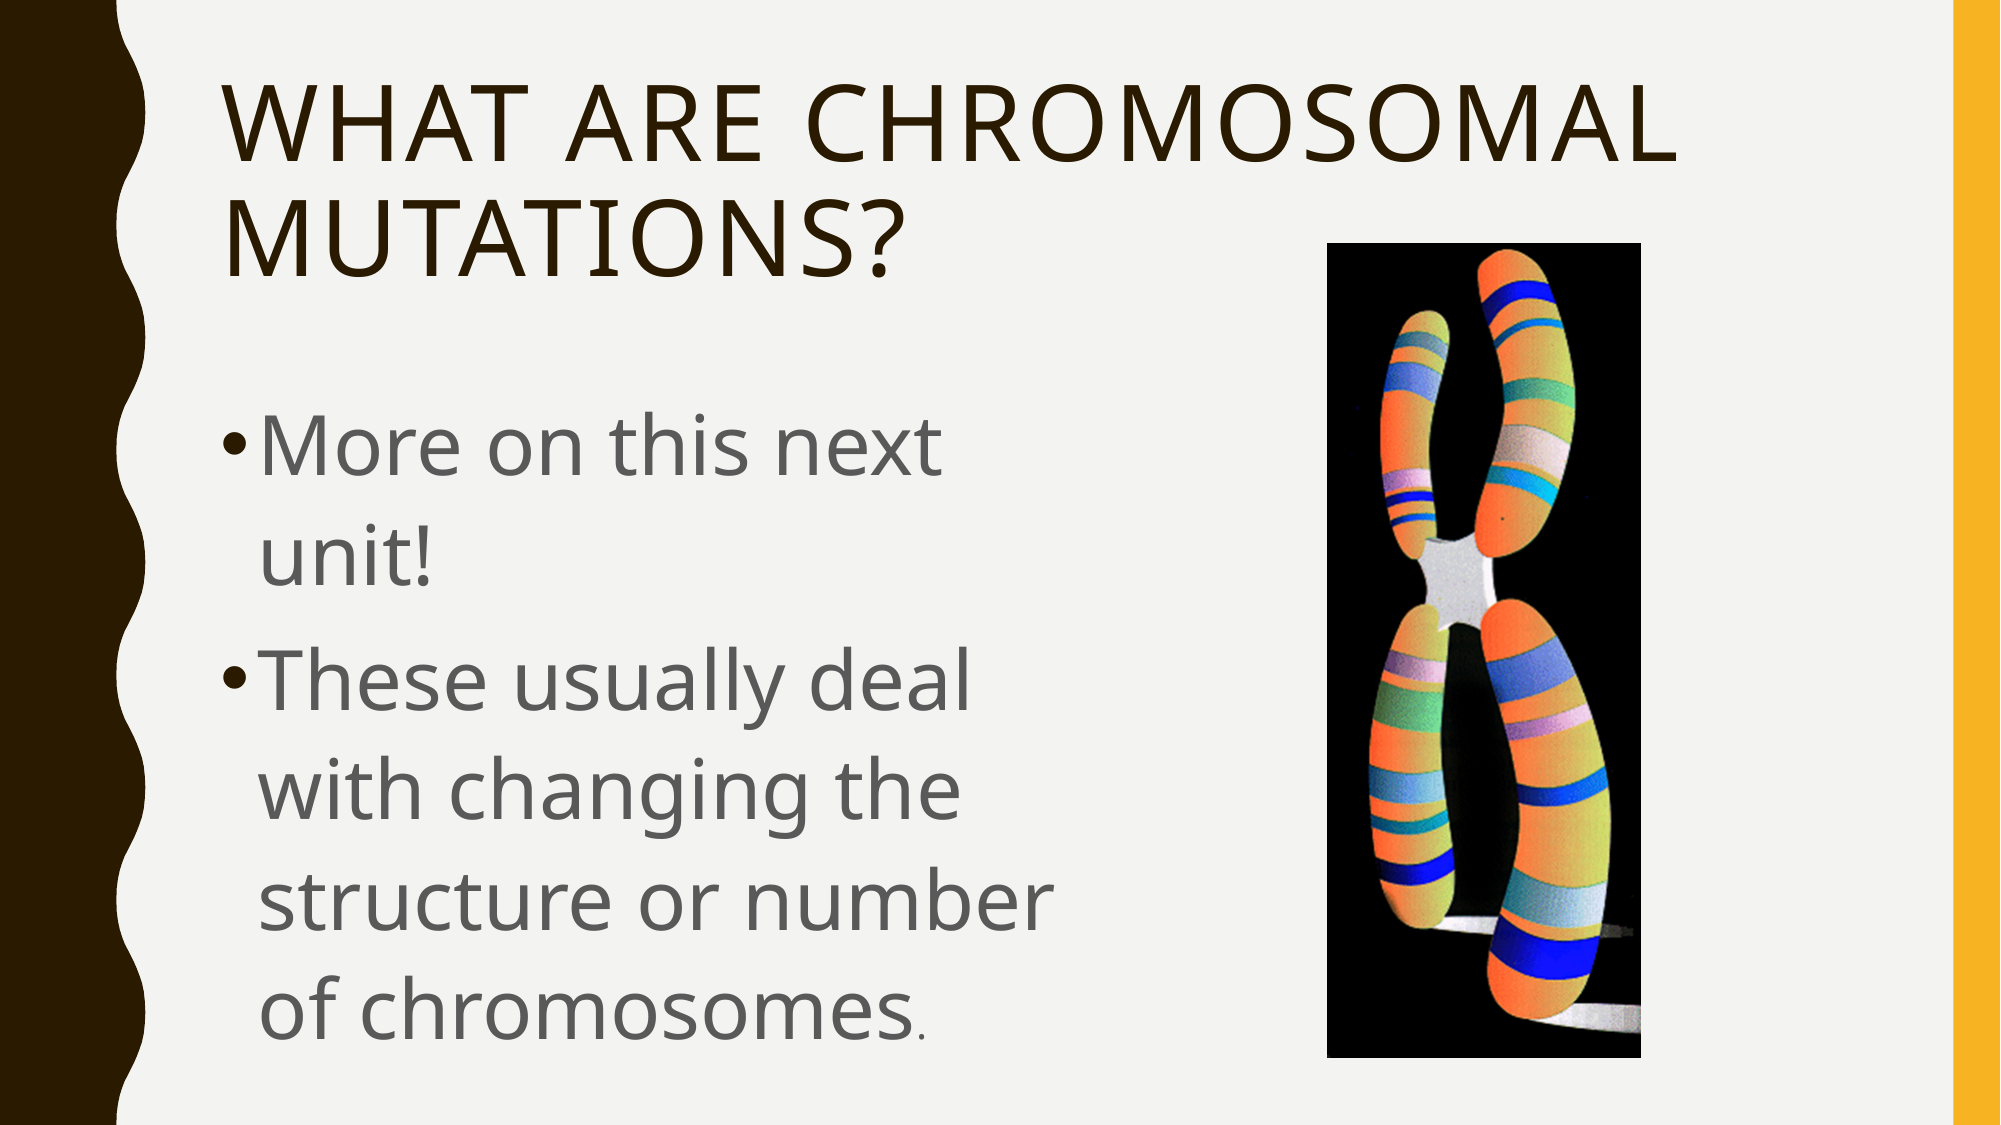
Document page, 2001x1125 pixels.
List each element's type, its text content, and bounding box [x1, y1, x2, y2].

list More on this next unit! These usually deal with changing the structure or number of chromosomes. [205, 375, 1125, 1088]
picture [1327, 243, 1641, 1058]
title What are chromosomal mutations? [205, 62, 1875, 308]
